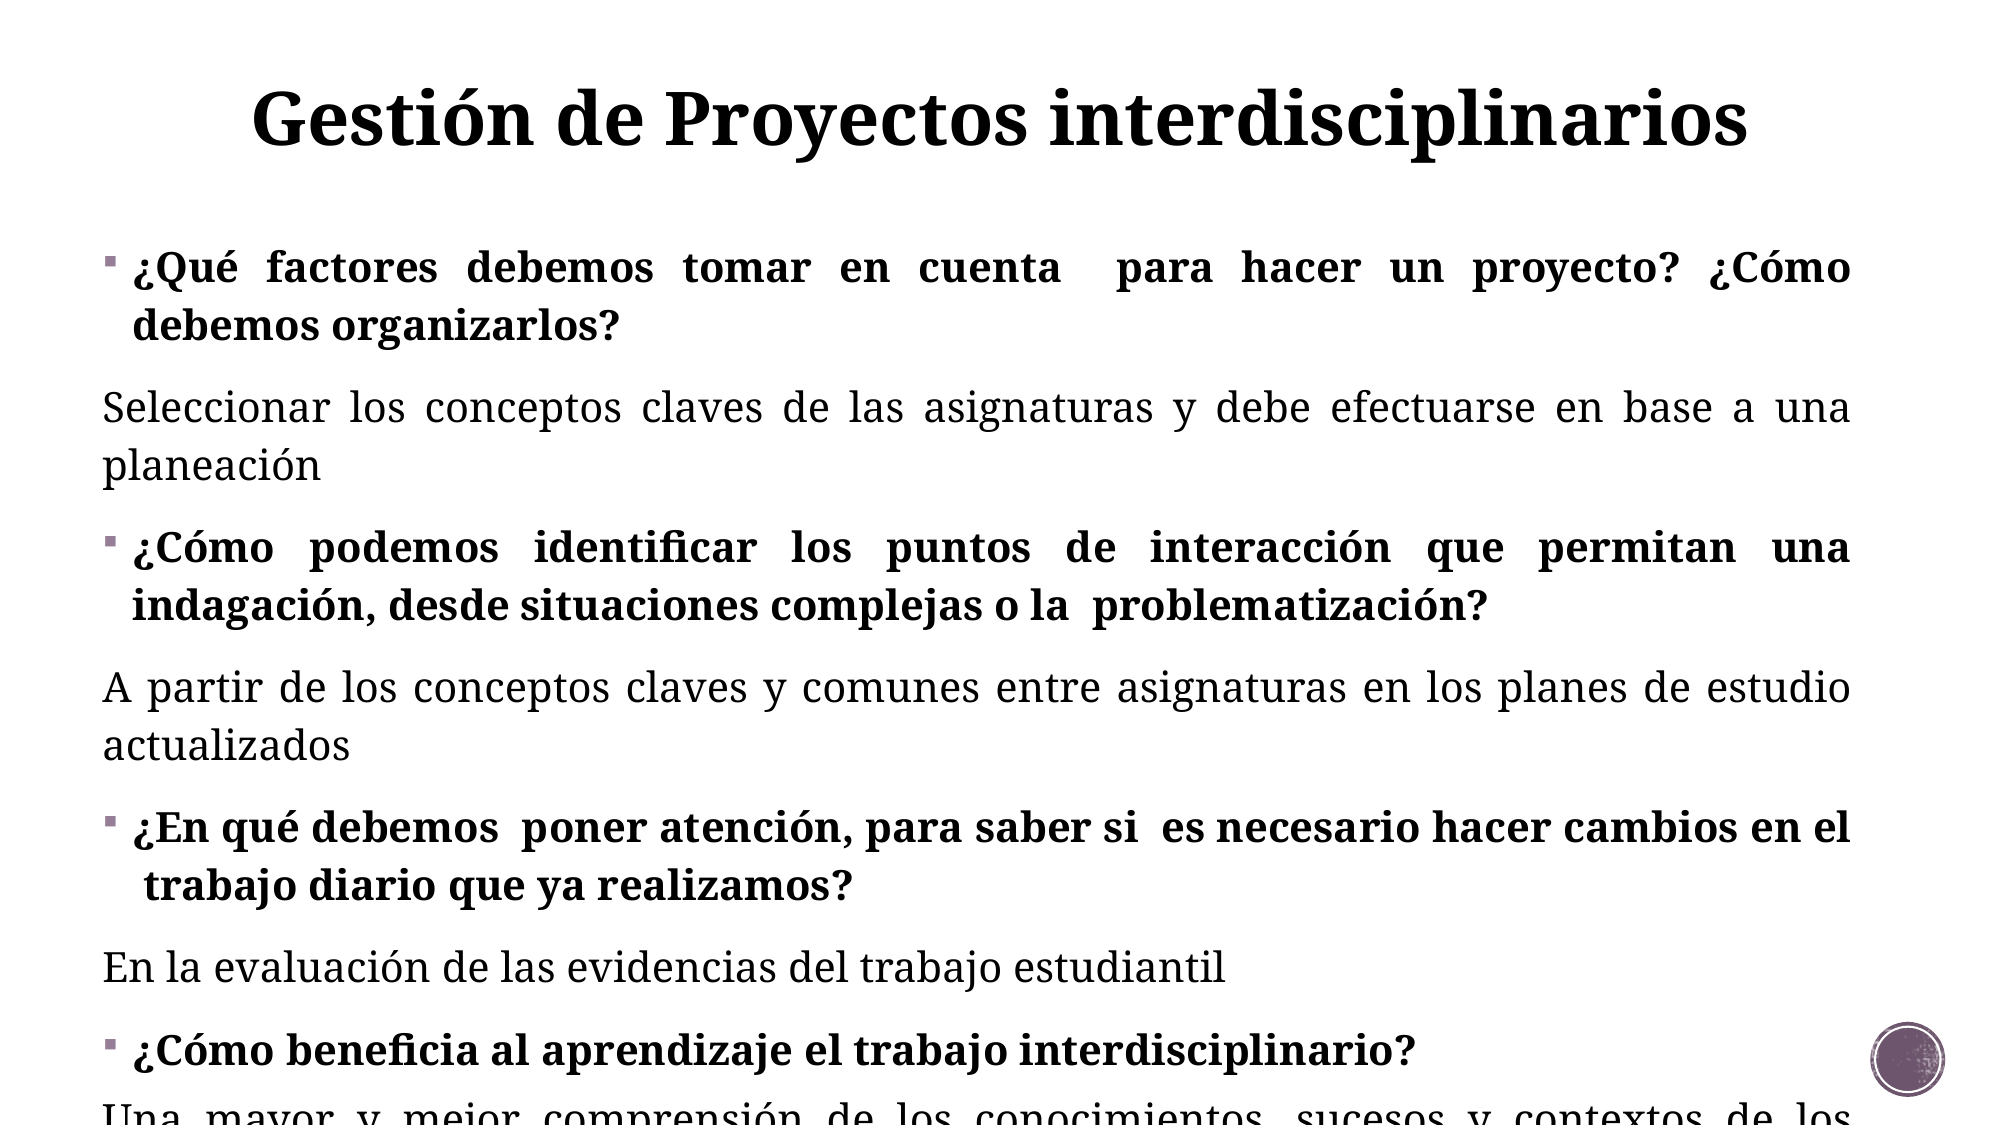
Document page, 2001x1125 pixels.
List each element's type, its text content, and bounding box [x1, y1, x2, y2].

title Gestión de Proyectos interdisciplinarios [174, 41, 1825, 202]
list ¿Qué factores debemos tomar en cuenta para hacer un proyecto? ¿Cómo debemos organizarlos? Seleccionar los conceptos claves de las asignaturas y debe efectuarse en base a una planeación ¿Cómo podemos identificar los puntos de interacción que permitan una indagación, desde situaciones complejas o la problematización? A partir de los conceptos claves y comunes entre asignaturas en los planes de estudio actualizados ¿En qué debemos poner atención, para saber si es necesario hacer cambios en el trabajo diario que ya realizamos? En la evaluación de las evidencias del trabajo estudiantil ¿Cómo beneficia al aprendizaje el trabajo interdisciplinario? Una mayor y mejor comprensión de los conocimientos, sucesos y contextos de los fenómenos naturales y sociales [87, 226, 1868, 1050]
